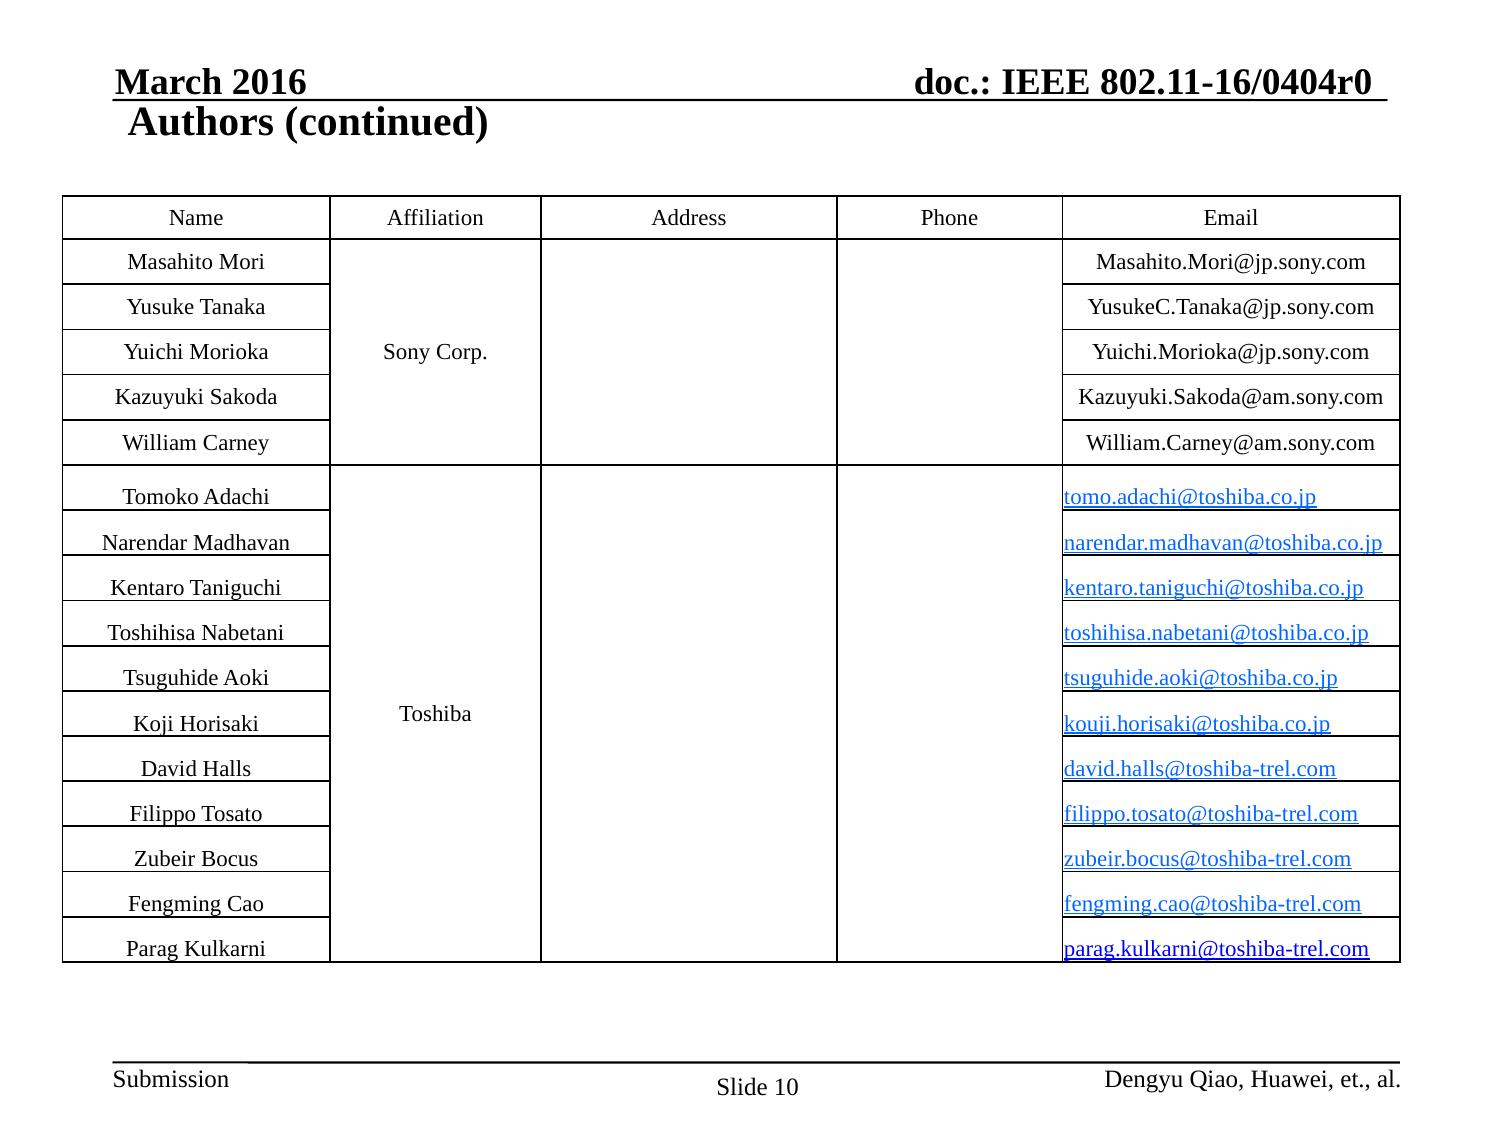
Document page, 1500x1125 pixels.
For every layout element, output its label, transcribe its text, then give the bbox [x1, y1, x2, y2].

table_cell Yusuke Tanaka [63, 285, 329, 329]
table_header Email [1063, 197, 1399, 238]
table_cell filippo.tosato@toshiba-trel.com [1063, 782, 1399, 825]
title Authors (continued) [112, 99, 1388, 138]
footer Dengyu Qiao, Huawei, et., al. [949, 1061, 1402, 1093]
table_cell YusukeC.Tanaka@jp.sony.com [1063, 285, 1399, 329]
table_cell [838, 240, 1062, 464]
table_cell Toshiba [331, 466, 540, 961]
table_cell fengming.cao@toshiba-trel.com [1063, 872, 1399, 916]
slide_number Slide 10 [713, 1069, 802, 1101]
table_cell William Carney [63, 421, 329, 464]
table_cell Kentaro Taniguchi [63, 556, 329, 600]
table_cell Parag Kulkarni [63, 918, 329, 961]
table_cell narendar.madhavan@toshiba.co.jp [1063, 511, 1399, 554]
table_cell [542, 466, 836, 961]
table_cell david.halls@toshiba-trel.com [1063, 737, 1399, 780]
table_cell parag.kulkarni@toshiba-trel.com [1063, 918, 1399, 961]
table_cell Zubeir Bocus [63, 827, 329, 871]
table_cell Fengming Cao [63, 872, 329, 916]
table_cell Filippo Tosato [63, 782, 329, 825]
table_cell Tomoko Adachi [63, 466, 329, 509]
table_cell Koji Horisaki [63, 692, 329, 735]
table_cell Kazuyuki Sakoda [63, 375, 329, 419]
table_cell David Halls [63, 737, 329, 780]
table_cell Tsuguhide Aoki [63, 647, 329, 690]
table_header Name [63, 197, 329, 238]
table_cell Yuichi Morioka [63, 330, 329, 374]
table_cell Kazuyuki.Sakoda@am.sony.com [1063, 375, 1399, 419]
table_cell tomo.adachi@toshiba.co.jp [1063, 466, 1399, 509]
table_cell Toshihisa Nabetani [63, 601, 329, 645]
table_cell [542, 240, 836, 464]
table_cell Narendar Madhavan [63, 511, 329, 554]
table_header Phone [838, 197, 1062, 238]
table_cell William.Carney@am.sony.com [1063, 421, 1399, 464]
table_cell Yuichi.Morioka@jp.sony.com [1063, 330, 1399, 374]
table_cell kouji.horisaki@toshiba.co.jp [1063, 692, 1399, 735]
table_cell toshihisa.nabetani@toshiba.co.jp [1063, 601, 1399, 645]
table_cell zubeir.bocus@toshiba-trel.com [1063, 827, 1399, 871]
table_cell [838, 466, 1062, 961]
table_header Affiliation [331, 197, 540, 238]
table_header Address [542, 197, 836, 238]
table_cell Masahito.Mori@jp.sony.com [1063, 240, 1399, 283]
table_cell kentaro.taniguchi@toshiba.co.jp [1063, 556, 1399, 600]
table_cell Masahito Mori [63, 240, 329, 283]
table_cell tsuguhide.aoki@toshiba.co.jp [1063, 647, 1399, 690]
table_cell Sony Corp. [331, 240, 540, 464]
